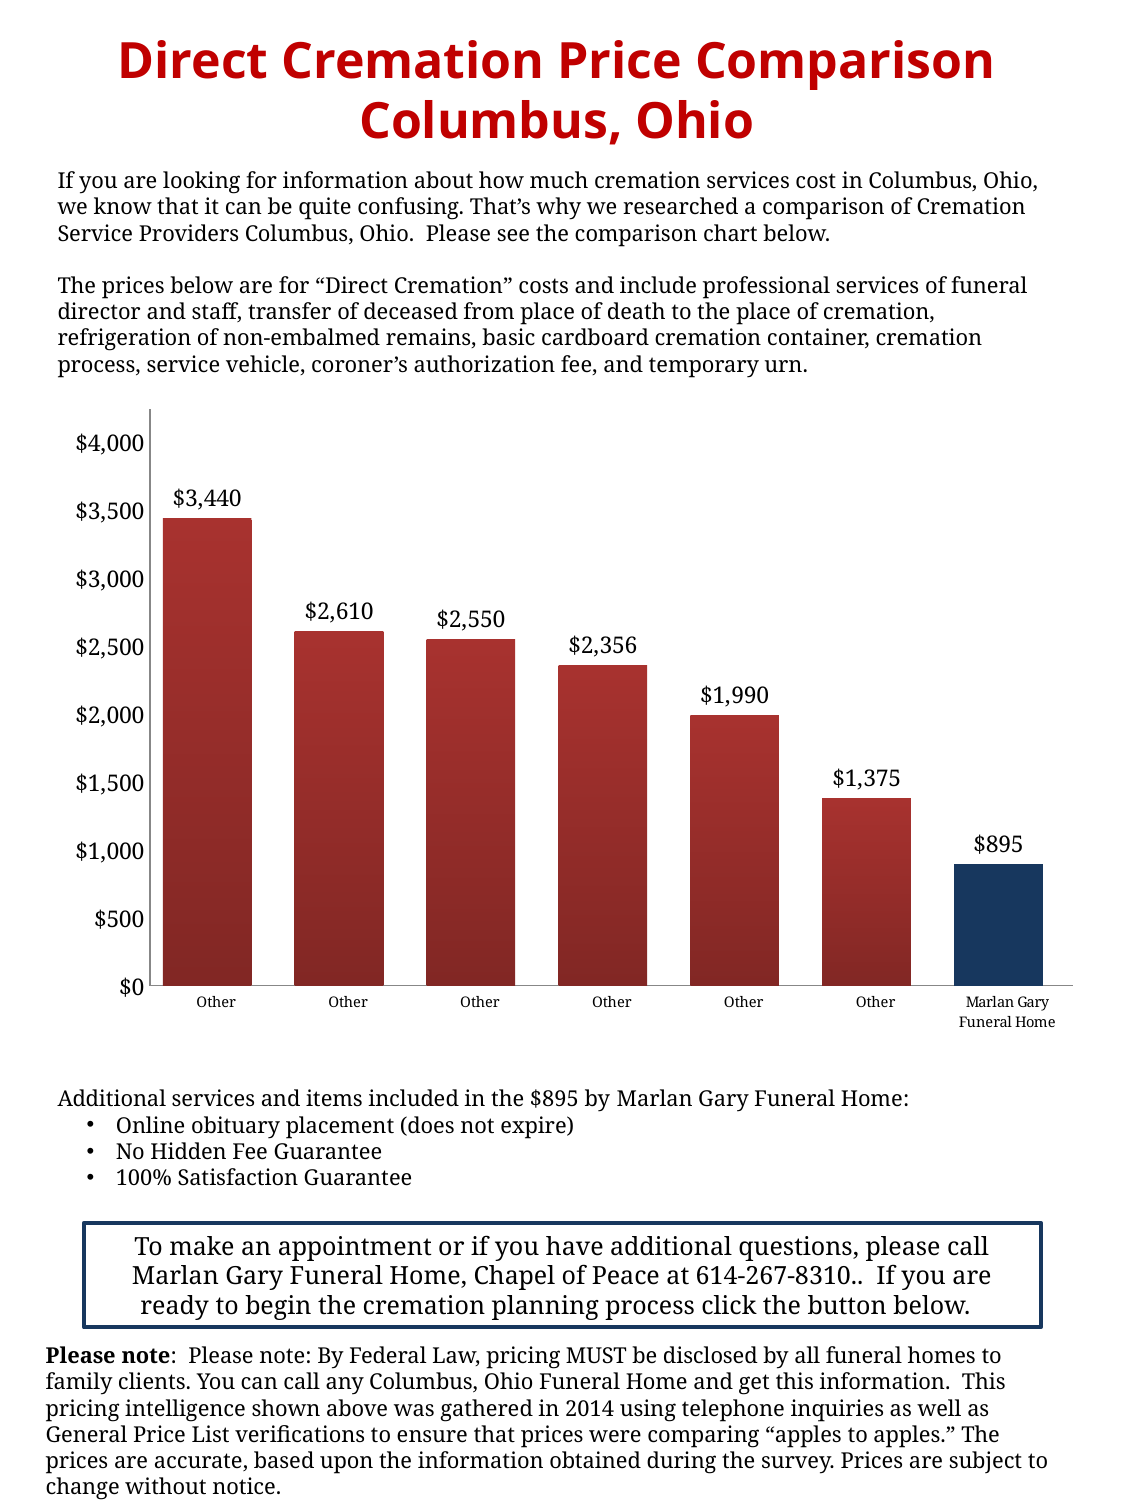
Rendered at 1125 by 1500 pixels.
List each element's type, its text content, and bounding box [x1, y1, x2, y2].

chart [54, 395, 1095, 1046]
text_box To make an appointment or if you have additional questions, please call Marlan Gary Funeral Home, Chapel of Peace at 614-267-8310.. If you are ready to begin the cremation planning process click the button below. [82, 1221, 1043, 1329]
text_box Direct Cremation Price Comparison Columbus, Ohio [7, 21, 1106, 156]
text_box If you are looking for information about how much cremation services cost in Columbus, Ohio, we know that it can be quite confusing. That’s why we researched a comparison of Cremation Service Providers Columbus, Ohio. Please see the comparison chart below. The prices below are for “Direct Cremation” costs and include professional services of funeral director and staff, transfer of deceased from place of death to the place of cremation, refrigeration of non-embalmed remains, basic cardboard cremation container, cremation process, service vehicle, coroner’s authorization fee, and temporary urn. [42, 159, 1071, 489]
text_box Additional services and items included in the $895 by Marlan Gary Funeral Home: Online obituary placement (does not expire) No Hidden Fee Guarantee 100% Satisfaction Guarantee [42, 1077, 1071, 1198]
text_box Please note: Please note: By Federal Law, pricing MUST be disclosed by all funeral homes to family clients. You can call any Columbus, Ohio Funeral Home and get this information. This pricing intelligence shown above was gathered in 2014 using telephone inquiries as well as General Price List verifications to ensure that prices were comparing “apples to apples.” The prices are accurate, based upon the information obtained during the survey. Prices are subject to change without notice. [30, 1334, 1083, 1500]
